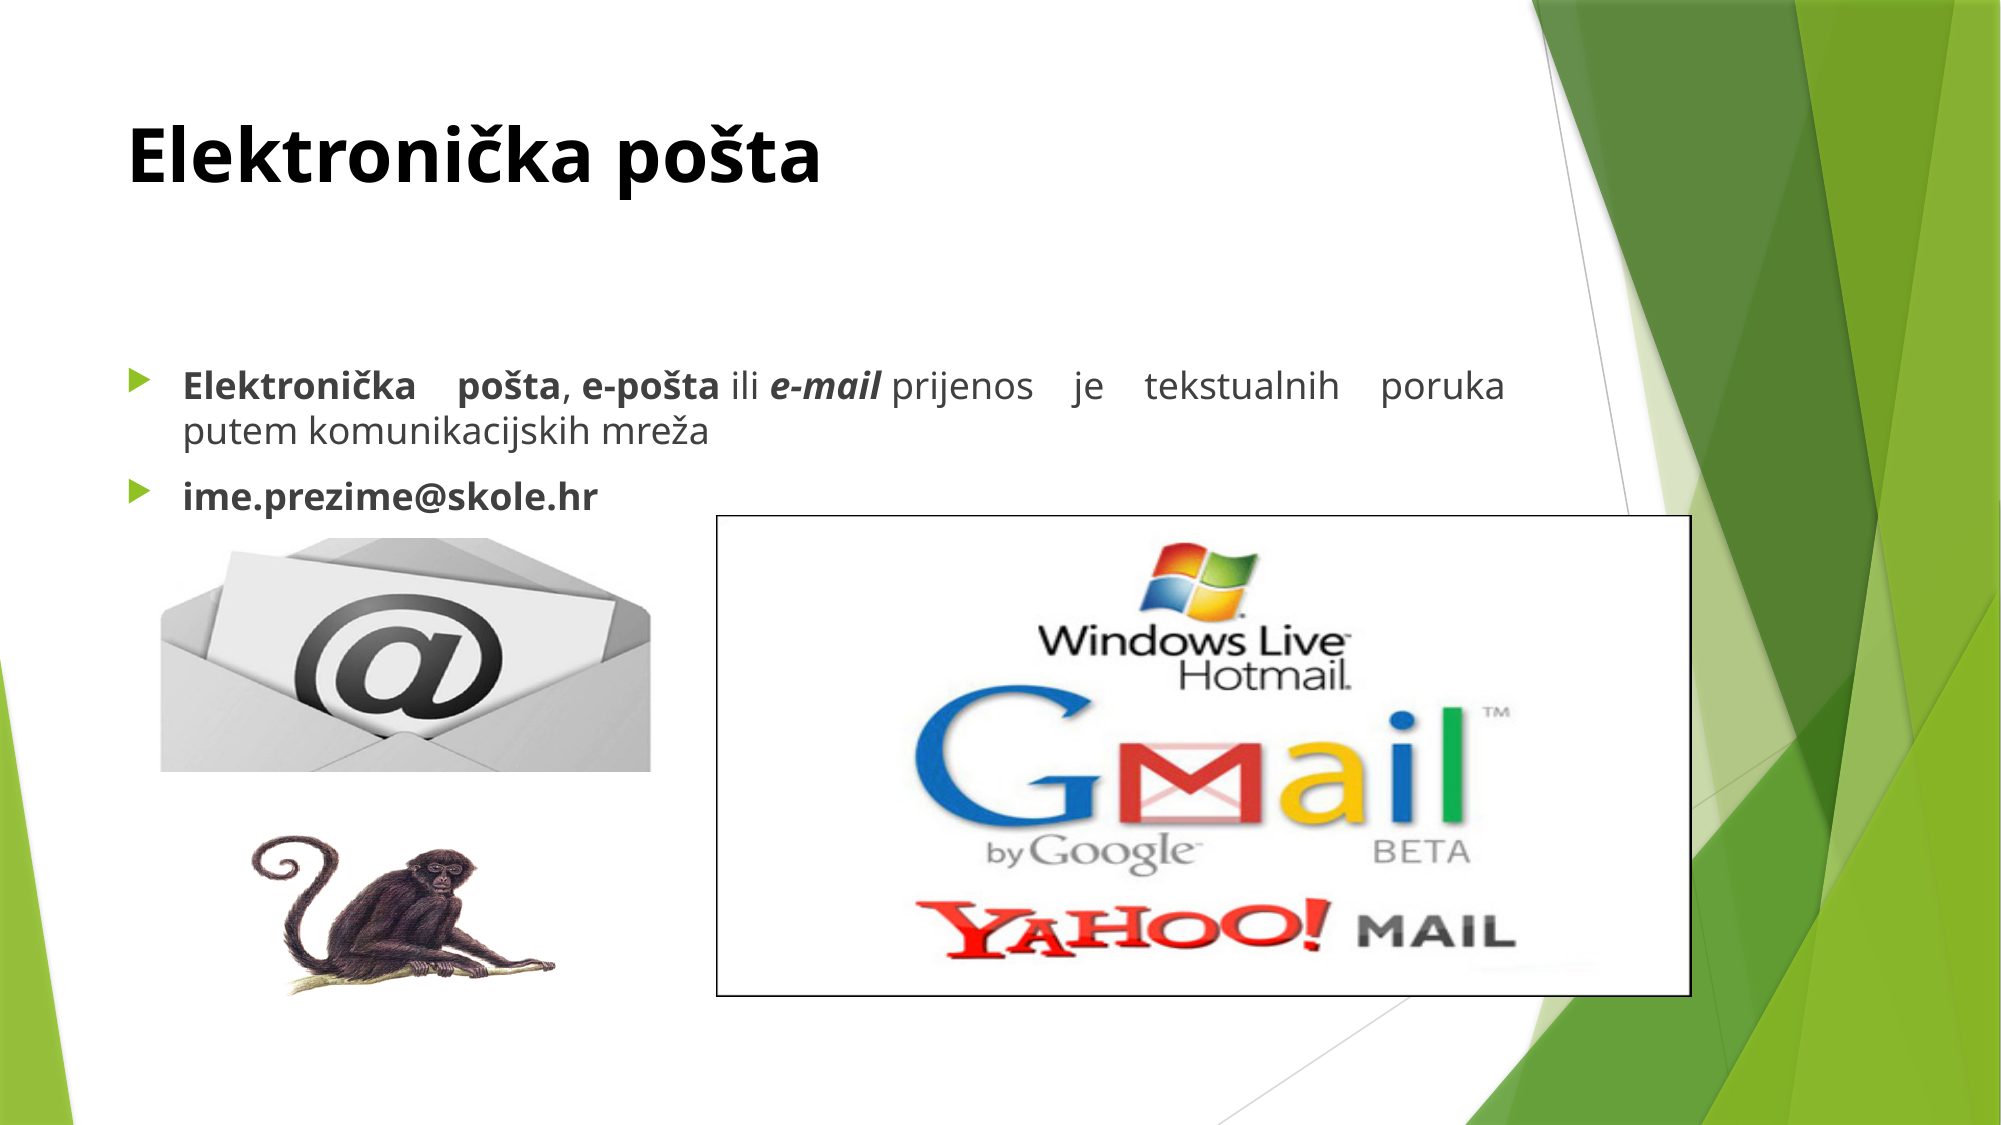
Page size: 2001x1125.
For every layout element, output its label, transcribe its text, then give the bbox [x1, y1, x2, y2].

list Elektronička pošta, e-pošta ili e-mail prijenos je tekstualnih poruka putem komunikacijskih mreža ime.prezime@skole.hr [111, 354, 1522, 992]
picture [715, 514, 1692, 997]
picture [156, 538, 654, 773]
title Elektronička pošta [111, 99, 1522, 317]
picture [247, 831, 564, 997]
